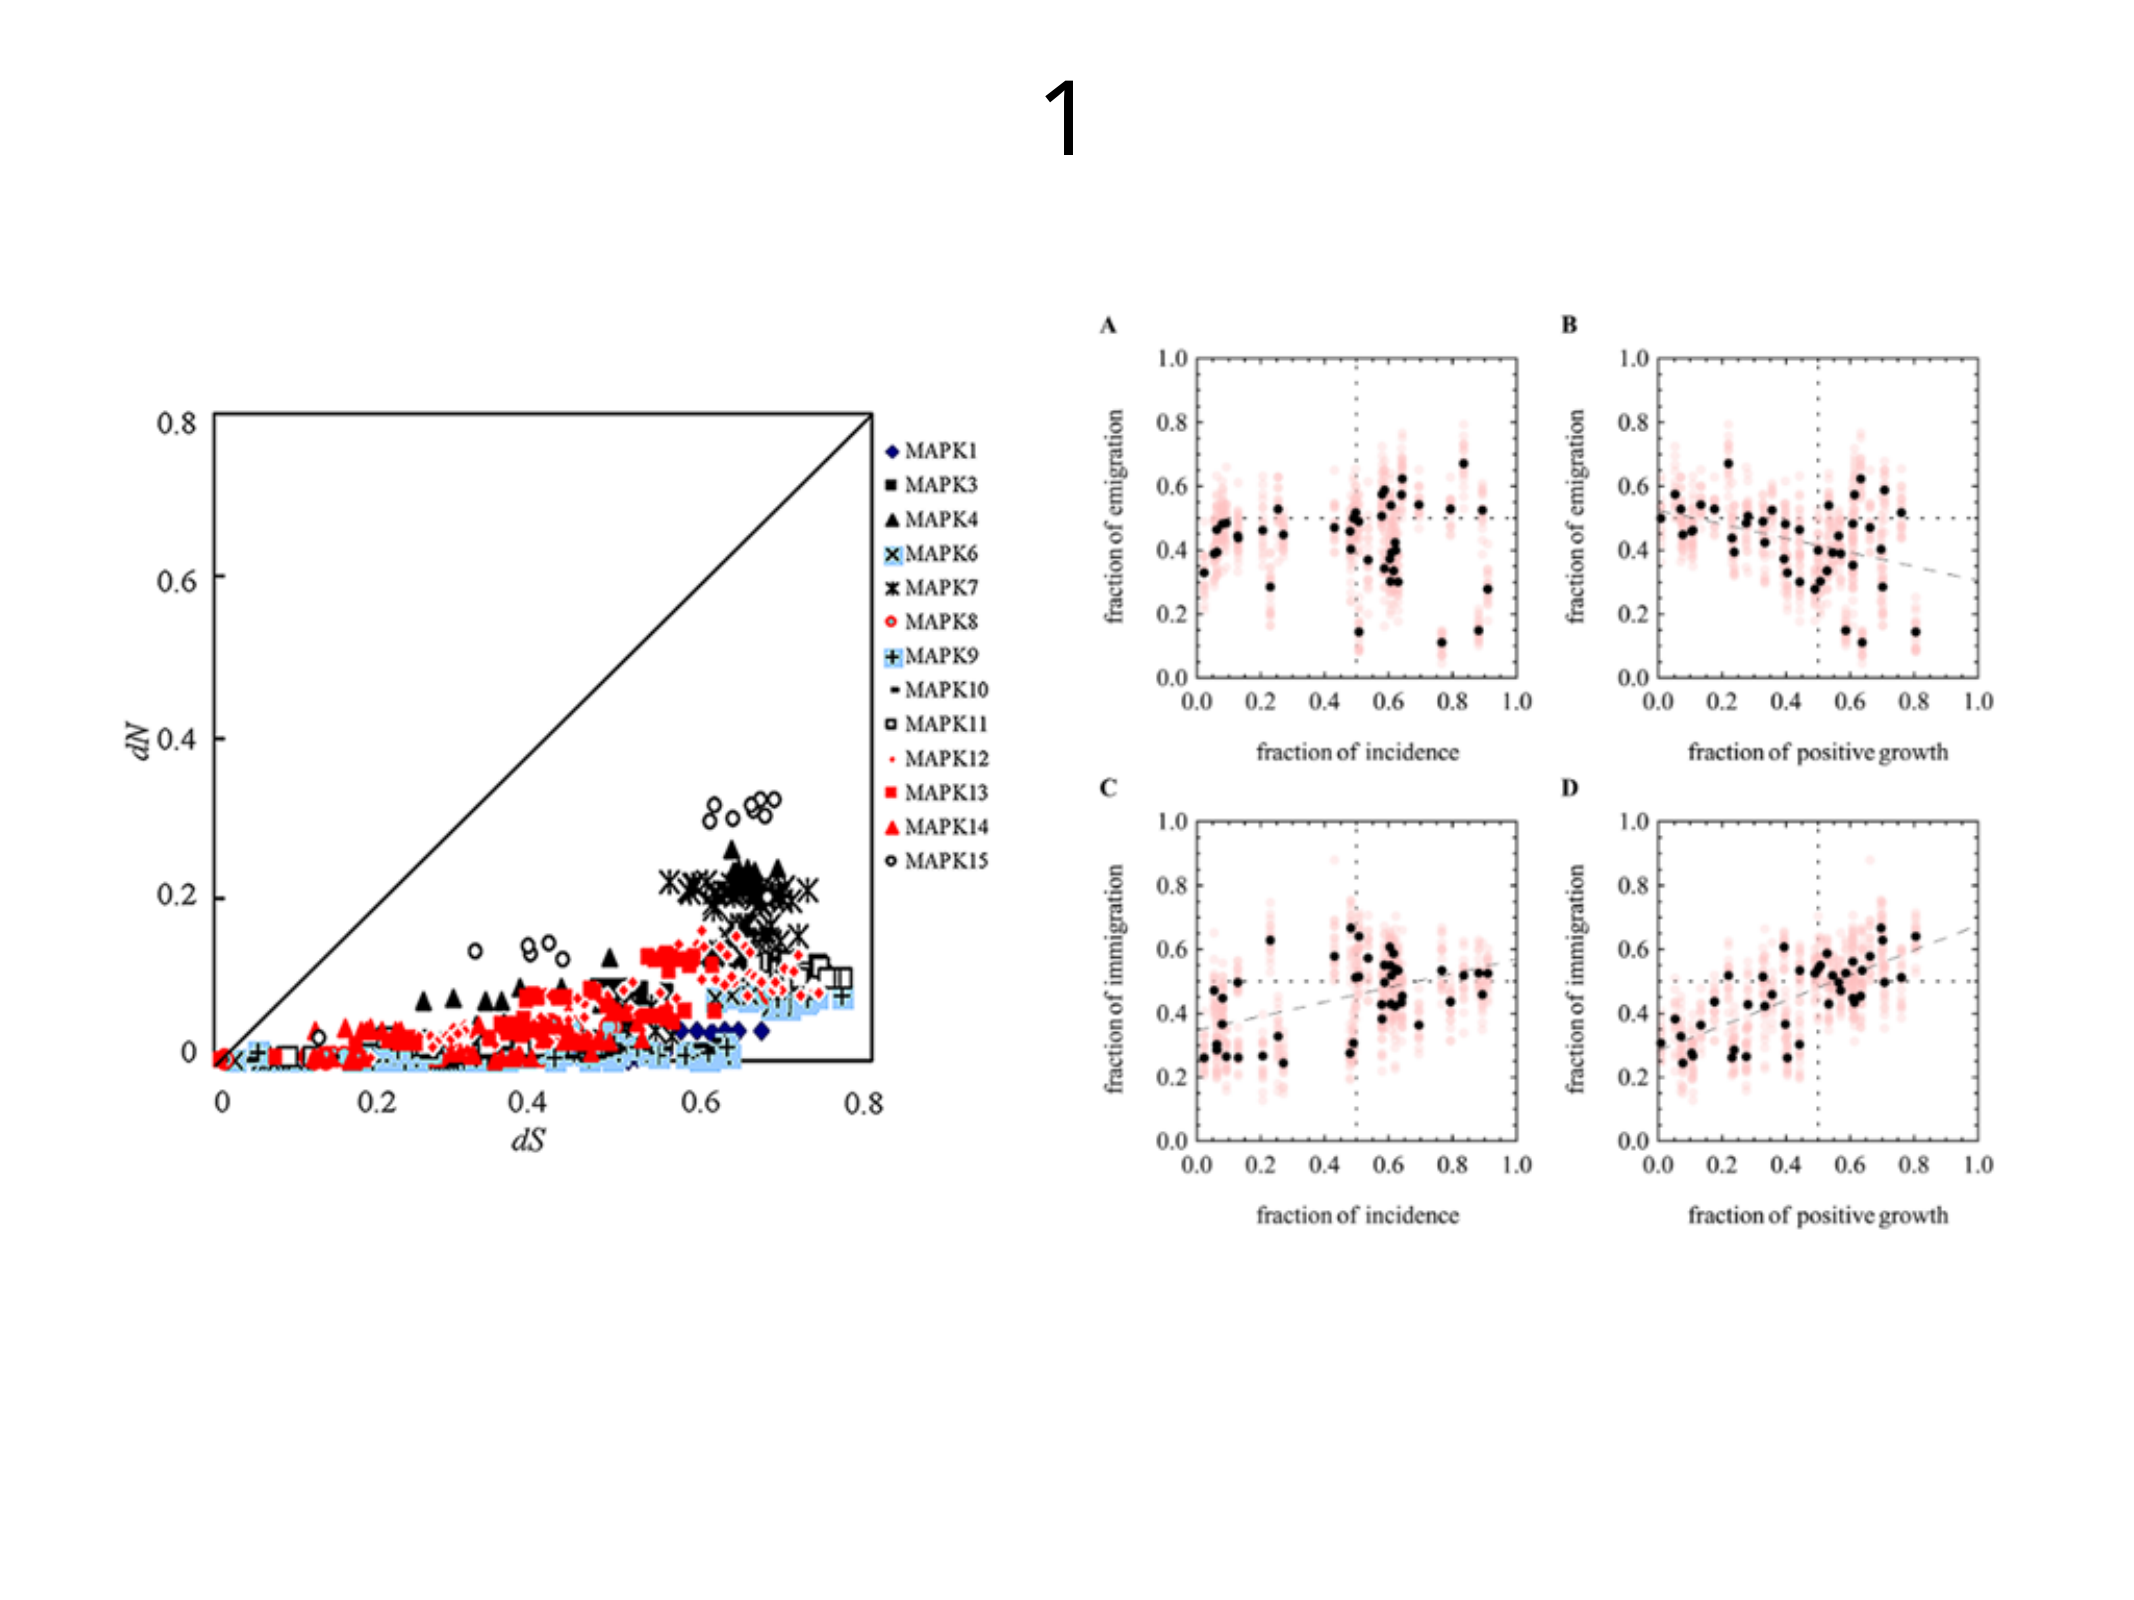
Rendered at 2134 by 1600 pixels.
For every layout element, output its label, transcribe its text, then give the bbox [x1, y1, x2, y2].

text_box 1 [1028, 42, 1105, 185]
picture [91, 309, 2042, 1255]
